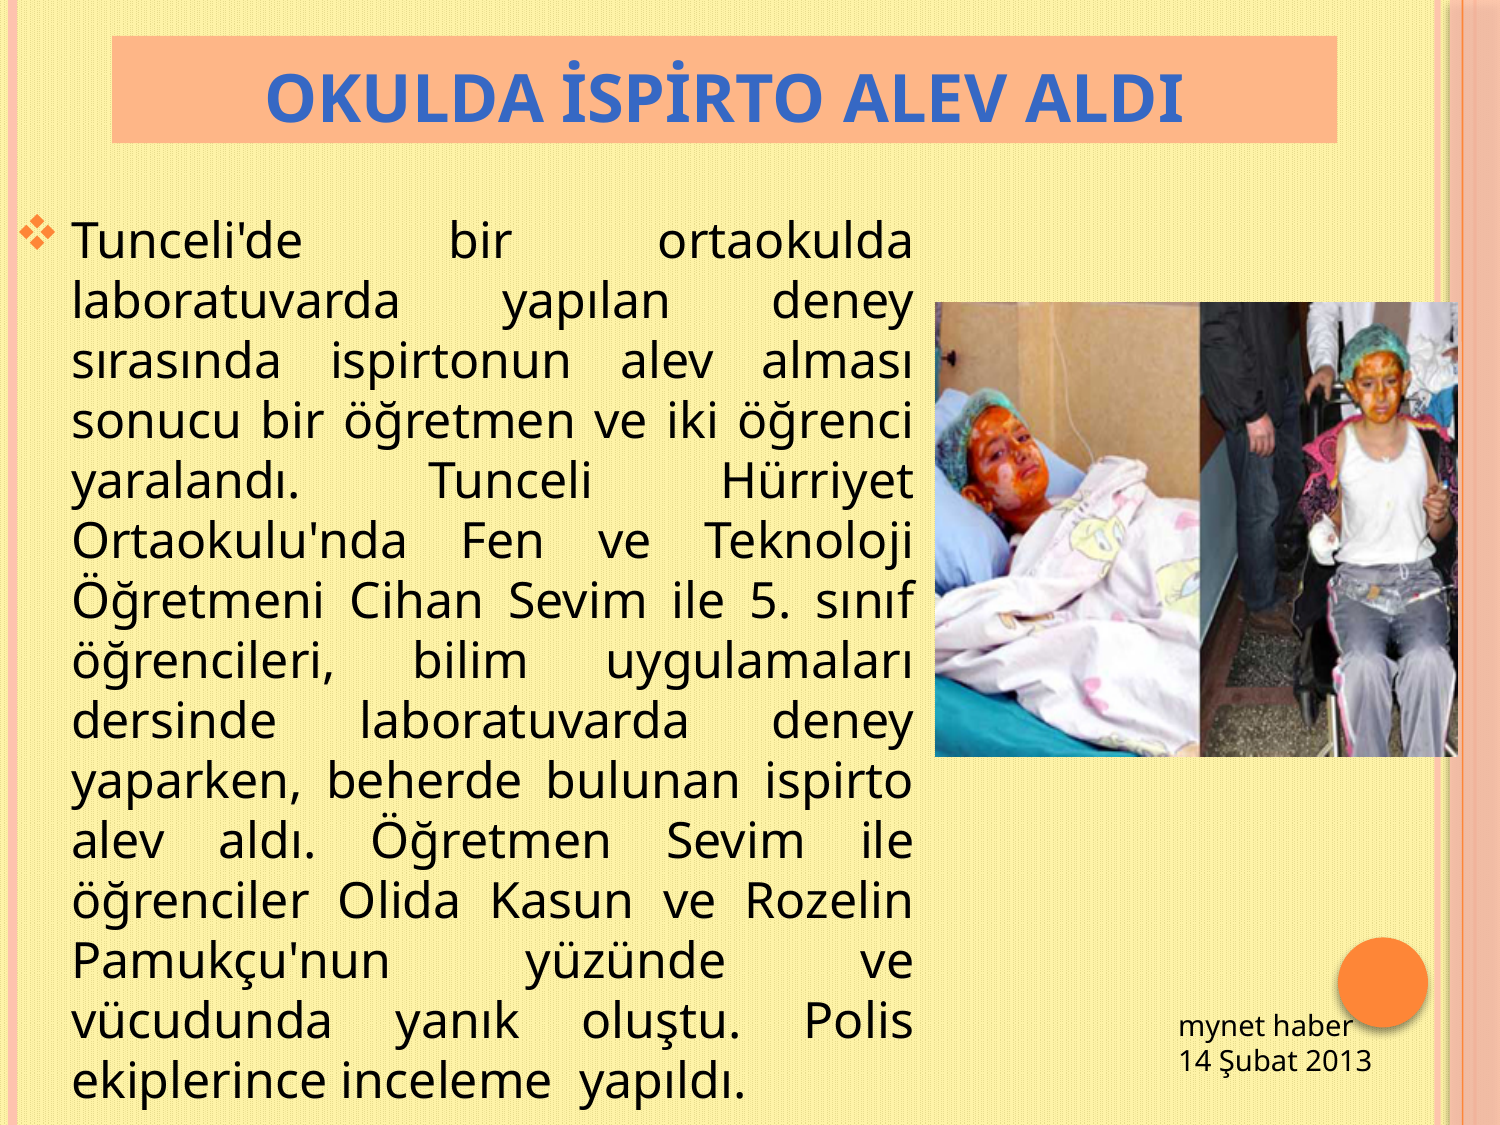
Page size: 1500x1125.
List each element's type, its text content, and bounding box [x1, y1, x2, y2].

picture [934, 302, 1458, 757]
title OKULDA İSPİRTO ALEV ALDI [112, 35, 1338, 144]
text_box Tunceli'de bir ortaokulda laboratuvarda yapılan deney sırasında ispirtonun alev alması sonucu bir öğretmen ve iki öğrenci yaralandı. Tunceli Hürriyet Ortaokulu'nda Fen ve Teknoloji Öğretmeni Cihan Sevim ile 5. sınıf öğrencileri, bilim uygulamaları dersinde laboratuvarda deney yaparken, beherde bulunan ispirto alev aldı. Öğretmen Sevim ile öğrenciler Olida Kasun ve Rozelin Pamukçu'nun yüzünde ve vücudunda yanık oluştu. Polis ekiplerince inceleme yapıldı. [0, 201, 930, 1116]
text_box mynet haber 14 Şubat 2013 [1163, 999, 1500, 1085]
